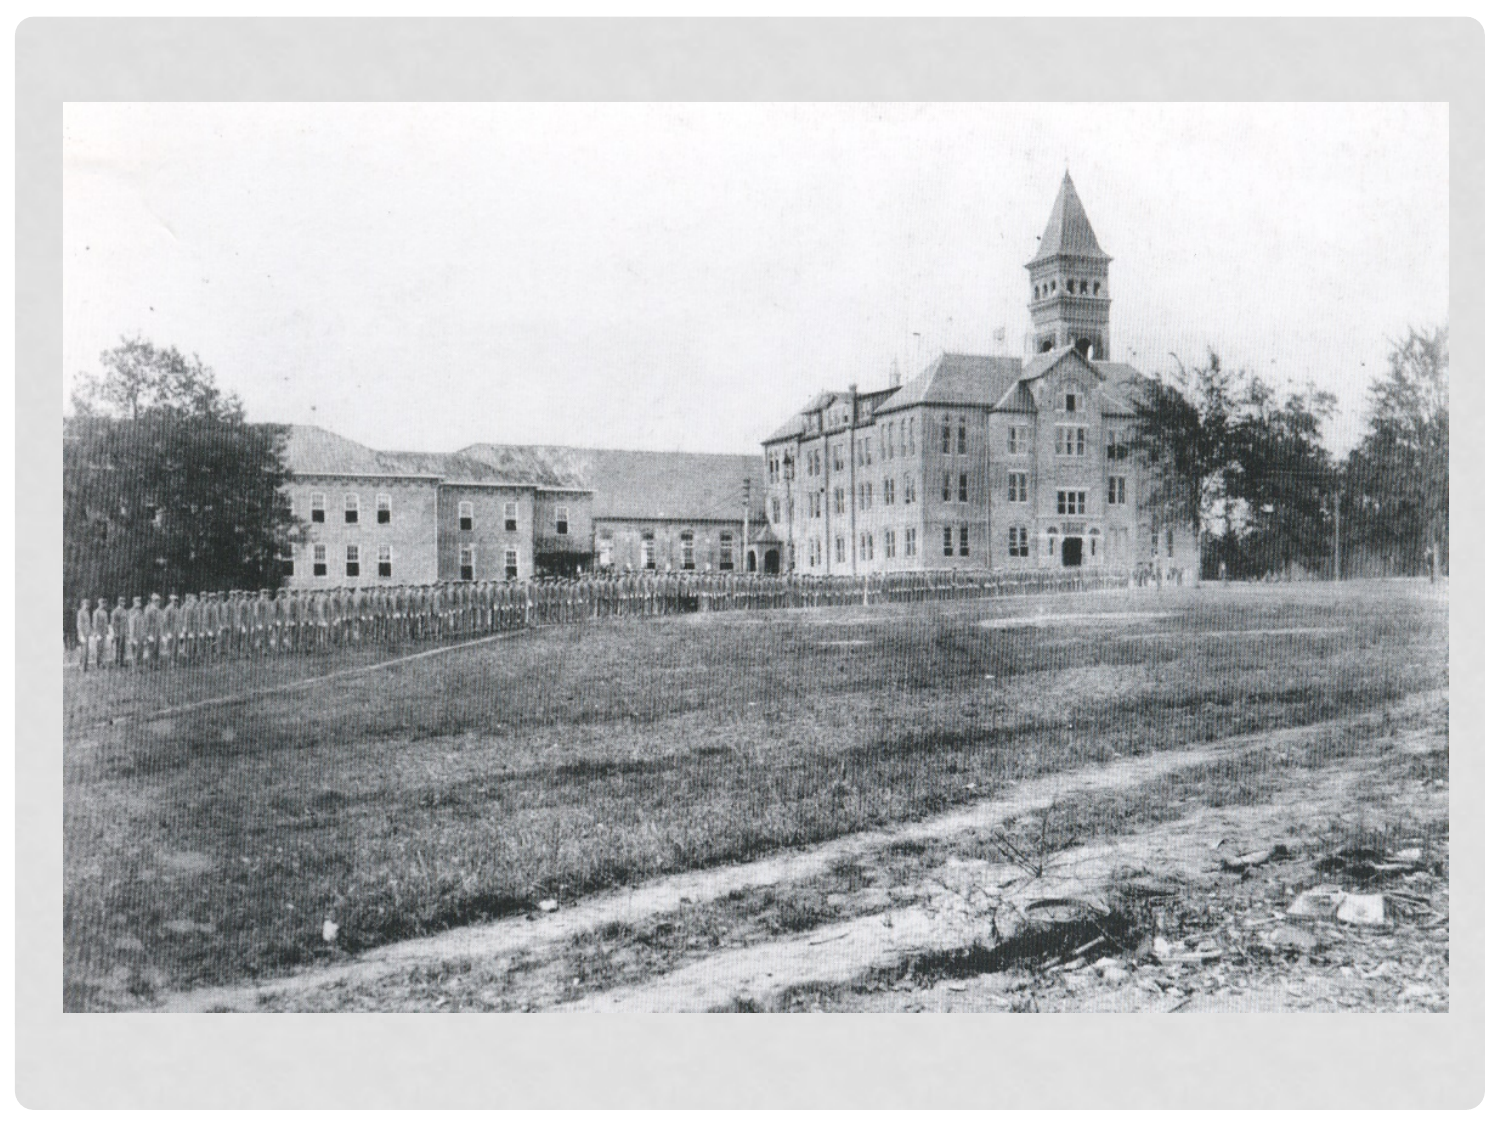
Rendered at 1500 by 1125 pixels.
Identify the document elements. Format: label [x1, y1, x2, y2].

picture [62, 102, 1449, 1013]
